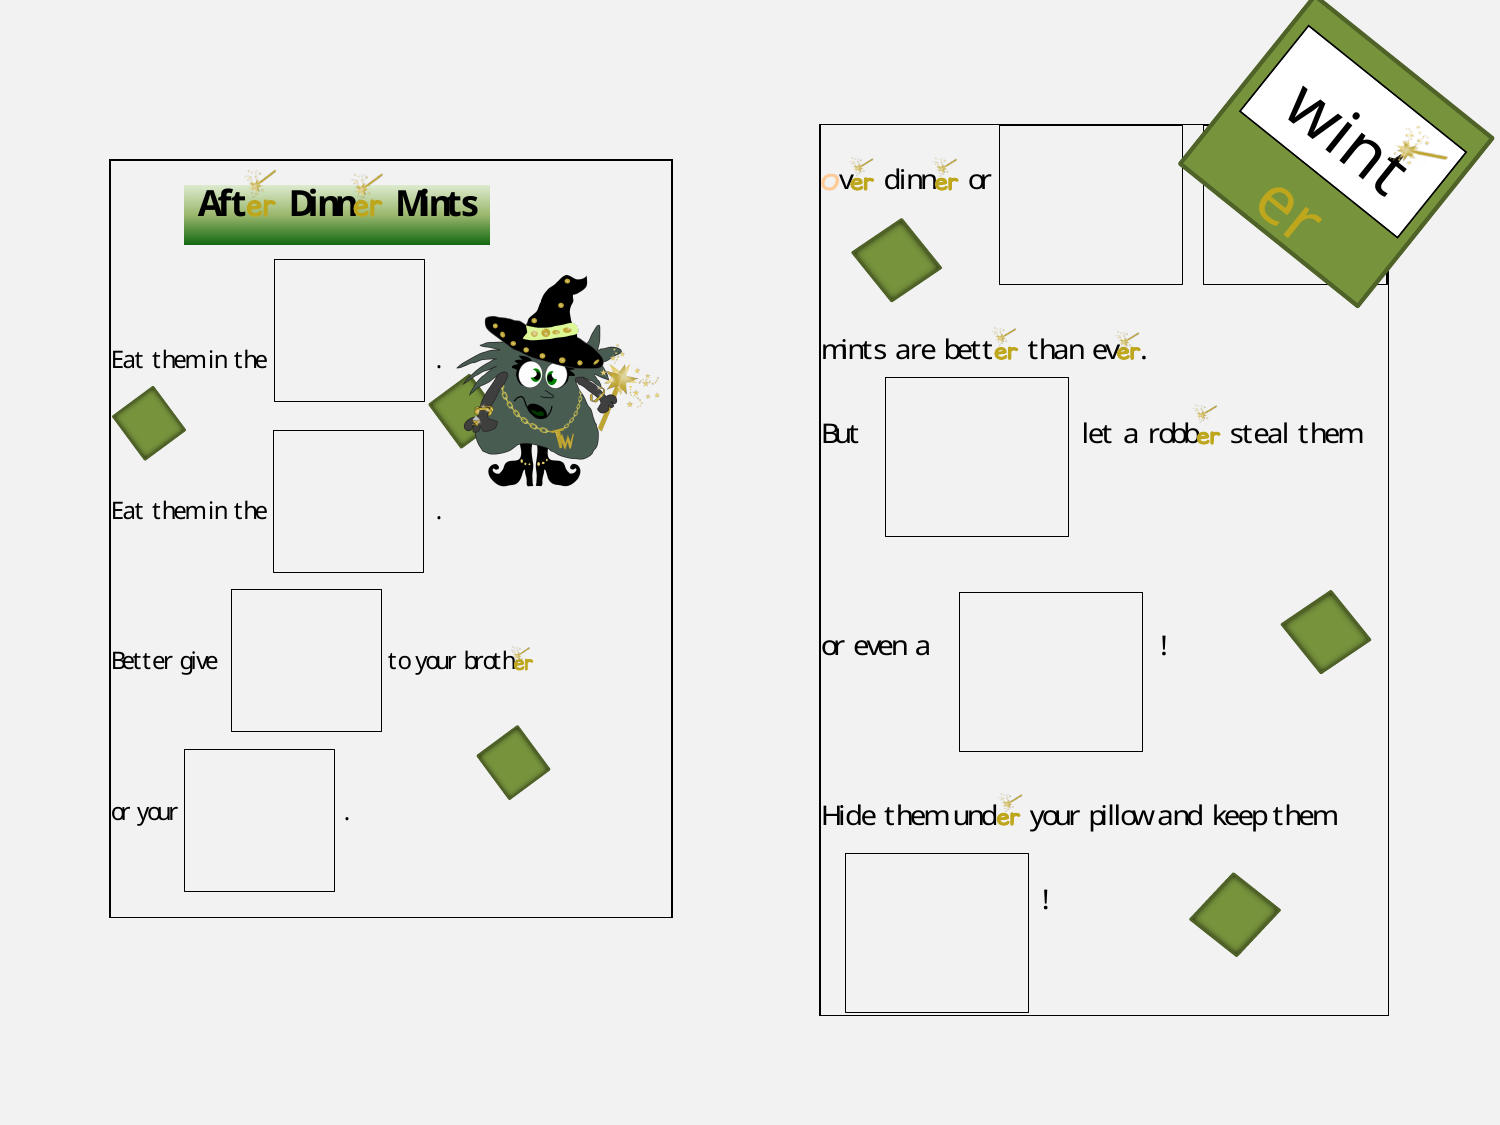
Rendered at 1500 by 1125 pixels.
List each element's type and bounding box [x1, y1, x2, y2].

picture [820, 125, 1389, 1016]
text_box [1222, 43, 1455, 259]
picture [110, 160, 672, 918]
